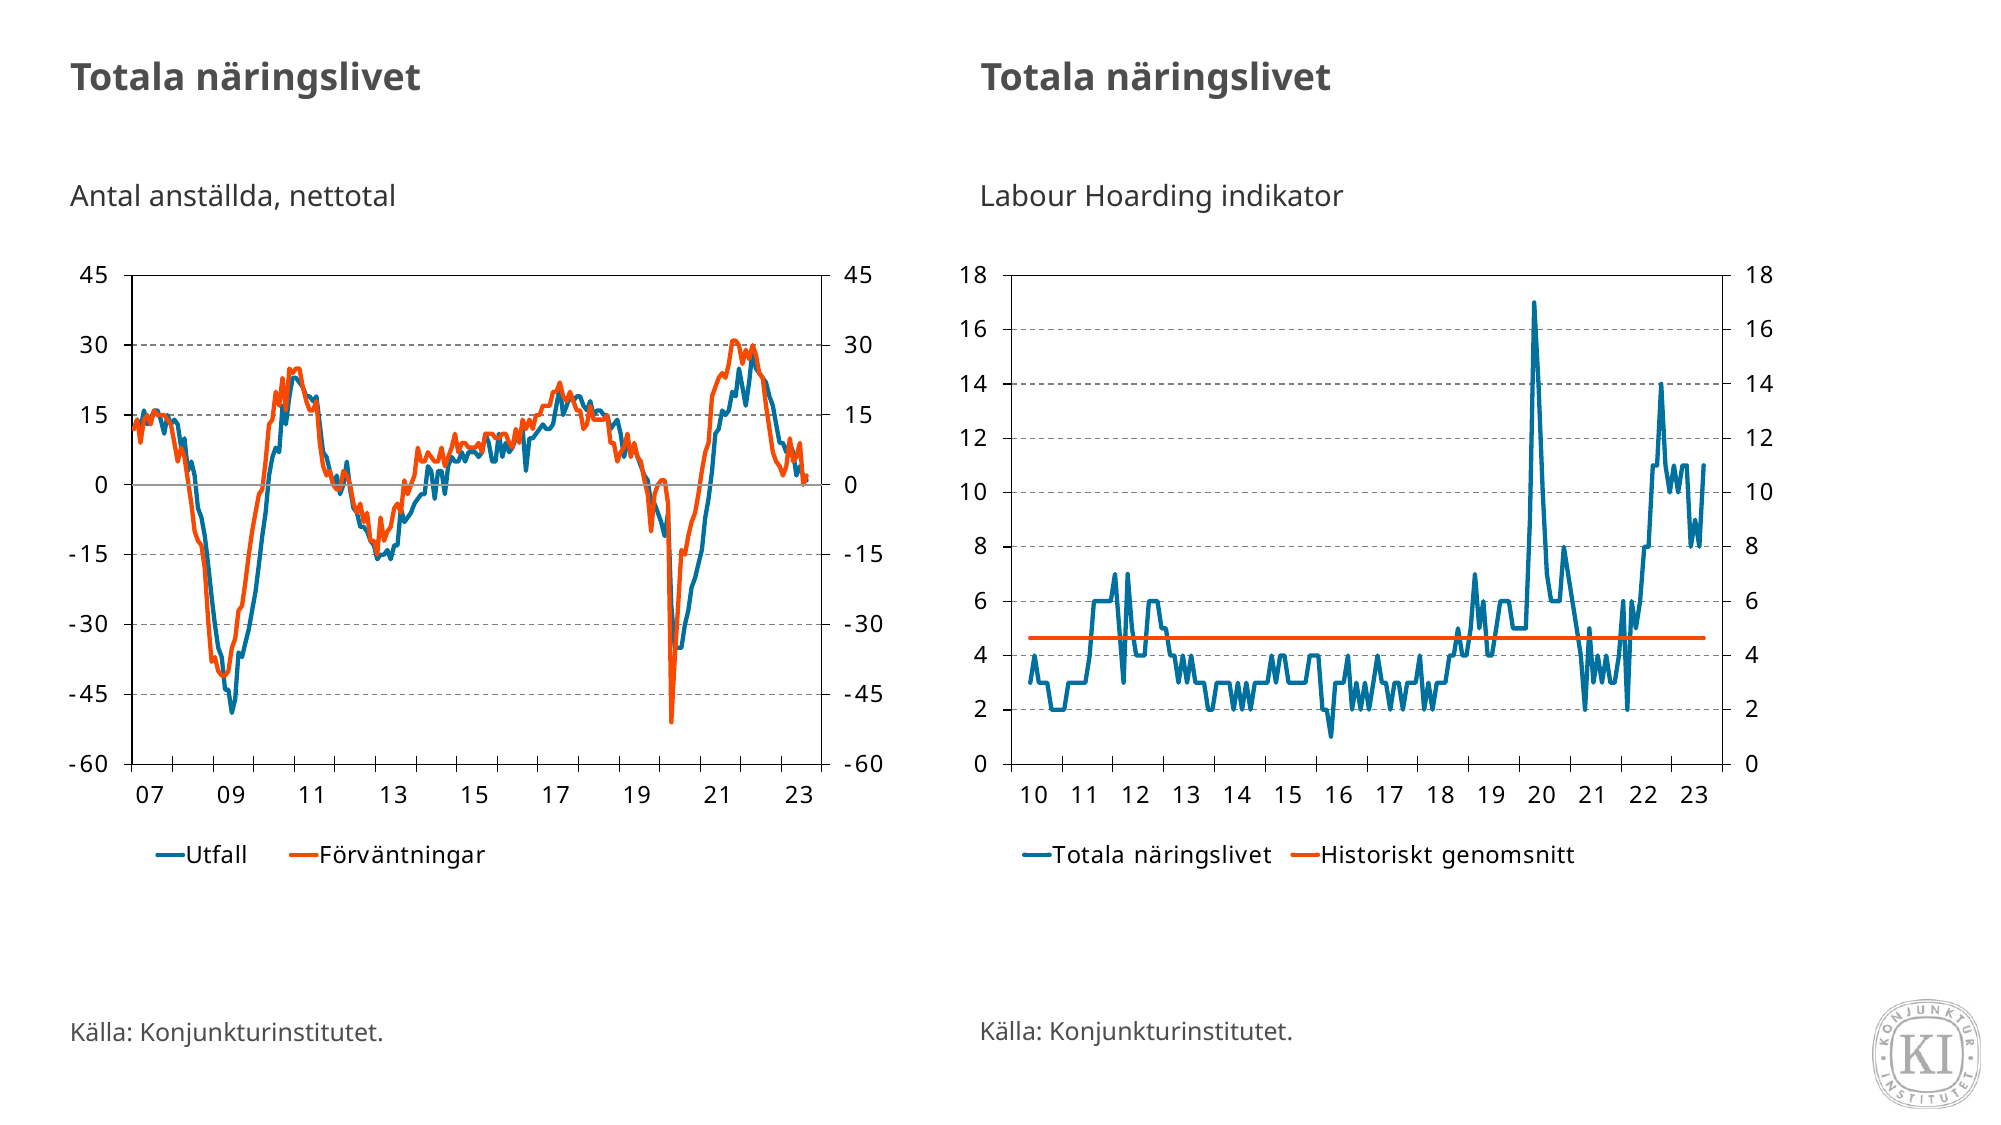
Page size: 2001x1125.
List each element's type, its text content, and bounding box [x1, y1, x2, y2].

list Antal anställda, nettotal [55, 137, 938, 220]
subtitle Källa: Konjunkturinstitutet. [55, 1008, 938, 1106]
title Totala näringslivet [55, 45, 938, 128]
list Totala näringslivet [965, 45, 1849, 129]
list Källa: Konjunkturinstitutet. [964, 1008, 1848, 1106]
list Labour Hoarding indikator [964, 137, 1848, 220]
picture [1872, 999, 1981, 1109]
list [51, 249, 939, 874]
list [941, 249, 1829, 874]
